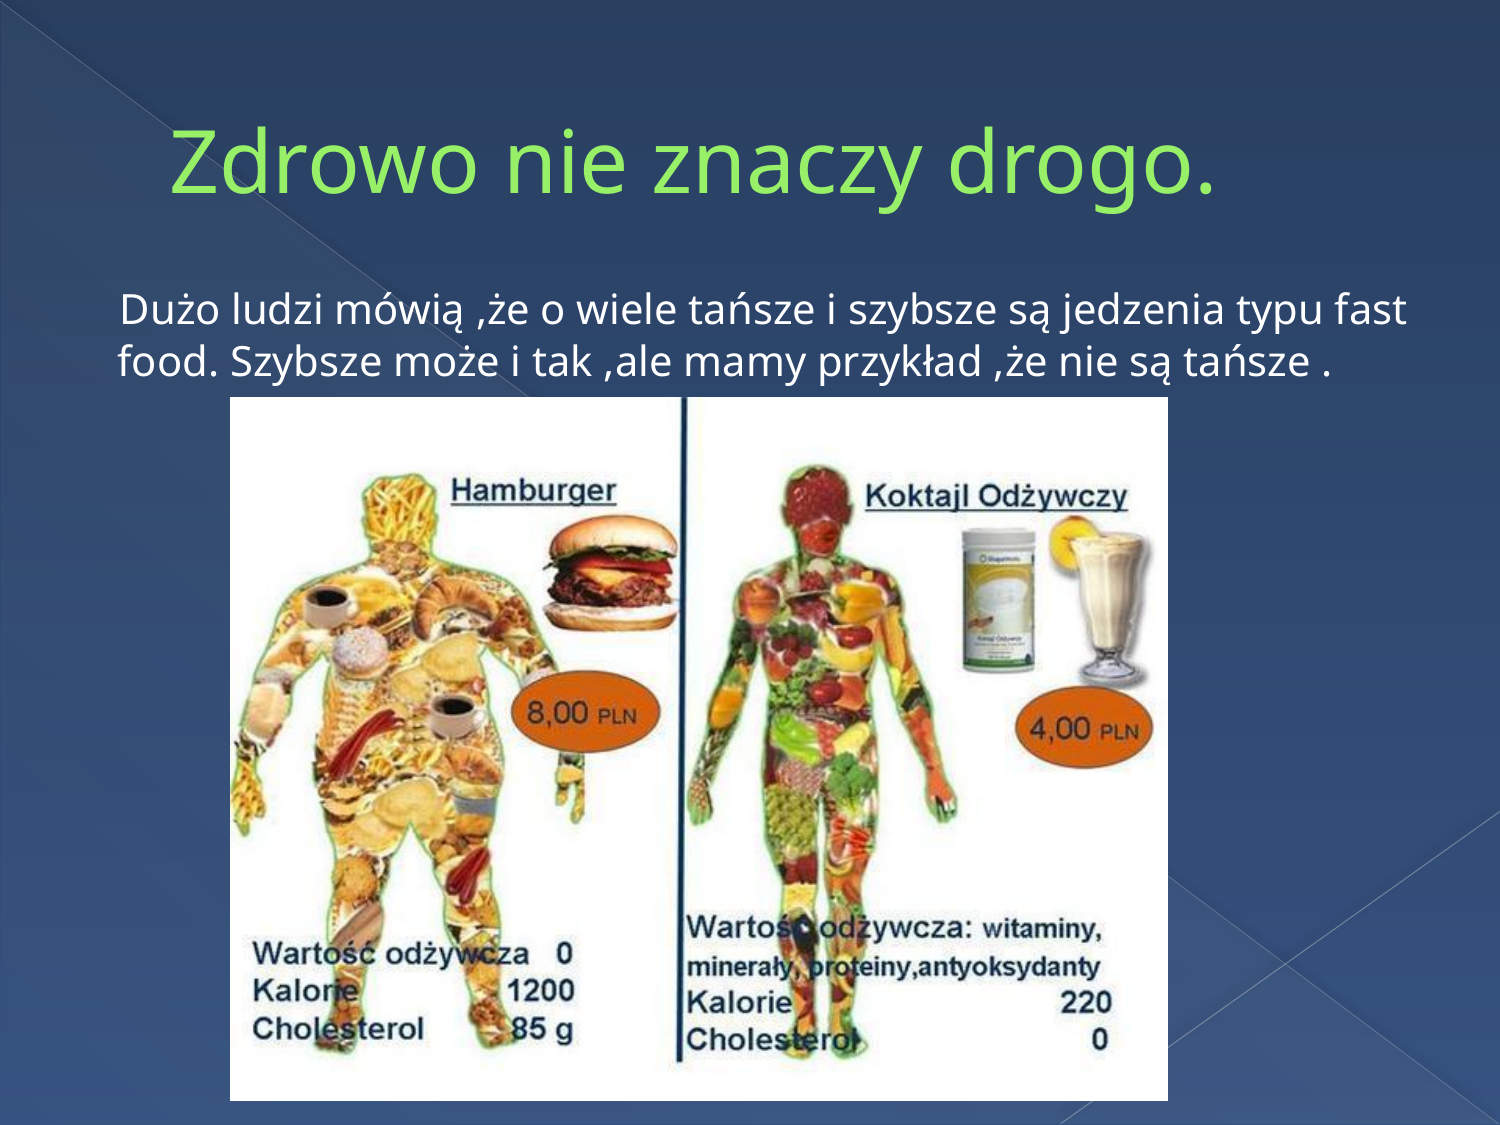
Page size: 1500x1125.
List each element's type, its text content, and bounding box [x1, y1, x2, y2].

list Dużo ludzi mówią ,że o wiele tańsze i szybsze są jedzenia typu fast food. Szybsze może i tak ,ale mamy przykład ,że nie są tańsze . [29, 267, 1471, 1018]
picture [229, 396, 1168, 1101]
title Zdrowo nie znaczy drogo. [75, 43, 1425, 267]
